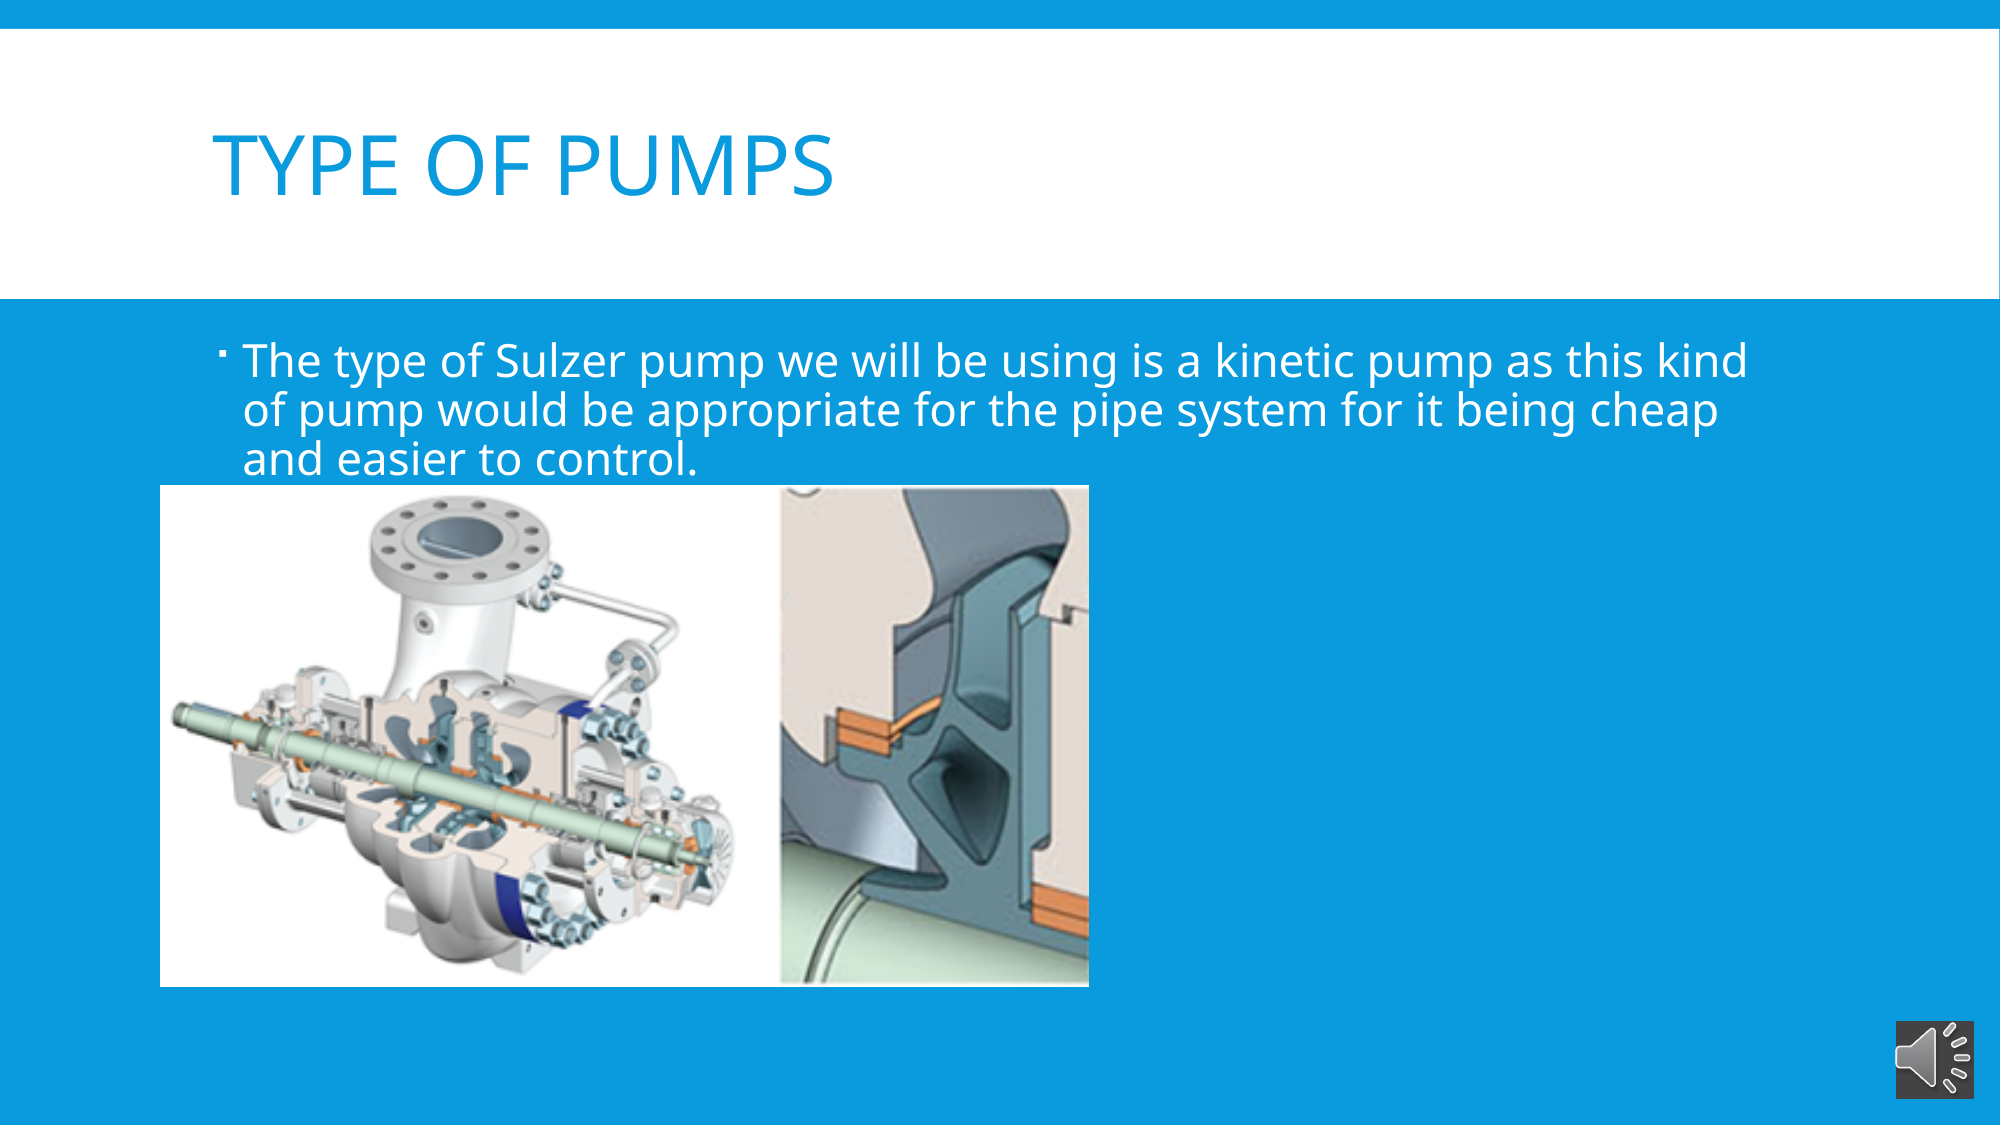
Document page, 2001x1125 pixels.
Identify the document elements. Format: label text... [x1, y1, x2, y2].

picture [161, 486, 1088, 986]
picture [1896, 1022, 1973, 1098]
title Type of pumps [197, 46, 1803, 295]
list The type of Sulzer pump we will be using is a kinetic pump as this kind of pump would be appropriate for the pipe system for it being cheap and easier to control. [197, 329, 1803, 1020]
